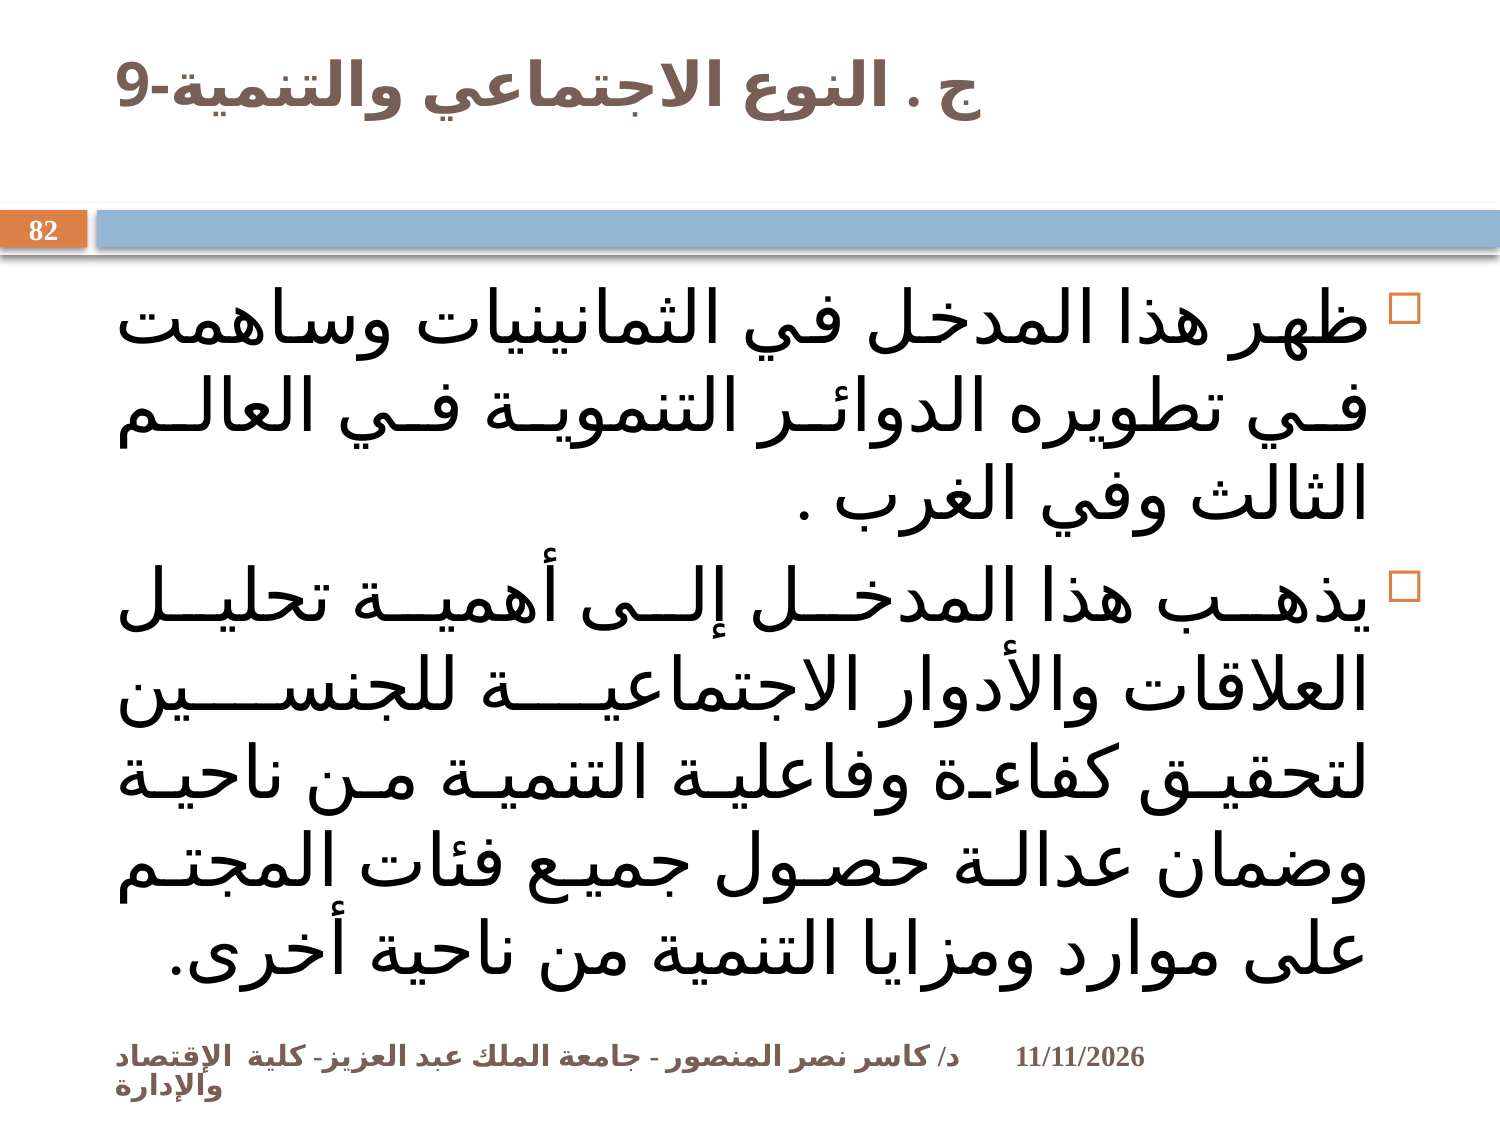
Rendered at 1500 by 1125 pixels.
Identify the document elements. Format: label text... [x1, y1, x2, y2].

footer د/ كاسر نصر المنصور - جامعة الملك عبد العزيز- كلية الإقتصاد والإدارة [99, 1024, 990, 1085]
slide_number 82 [0, 208, 88, 249]
list ظهر هذا المدخل في الثمانينيات وساهمت في تطويره الدوائر التنموية في العالم الثالث وفي الغرب . يذهب هذا المدخل إلى أهمية تحليل العلاقات والأدوار الاجتماعية للجنسين لتحقيق كفاءة وفاعلية التنمية من ناحية وضمان عدالة حصول جميع فئات المجتم على موارد ومزايا التنمية من ناحية أخرى. [100, 262, 1438, 1000]
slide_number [999, 1025, 1438, 1085]
title 9-ج . النوع الاجتماعي والتنمية [100, 37, 1438, 200]
